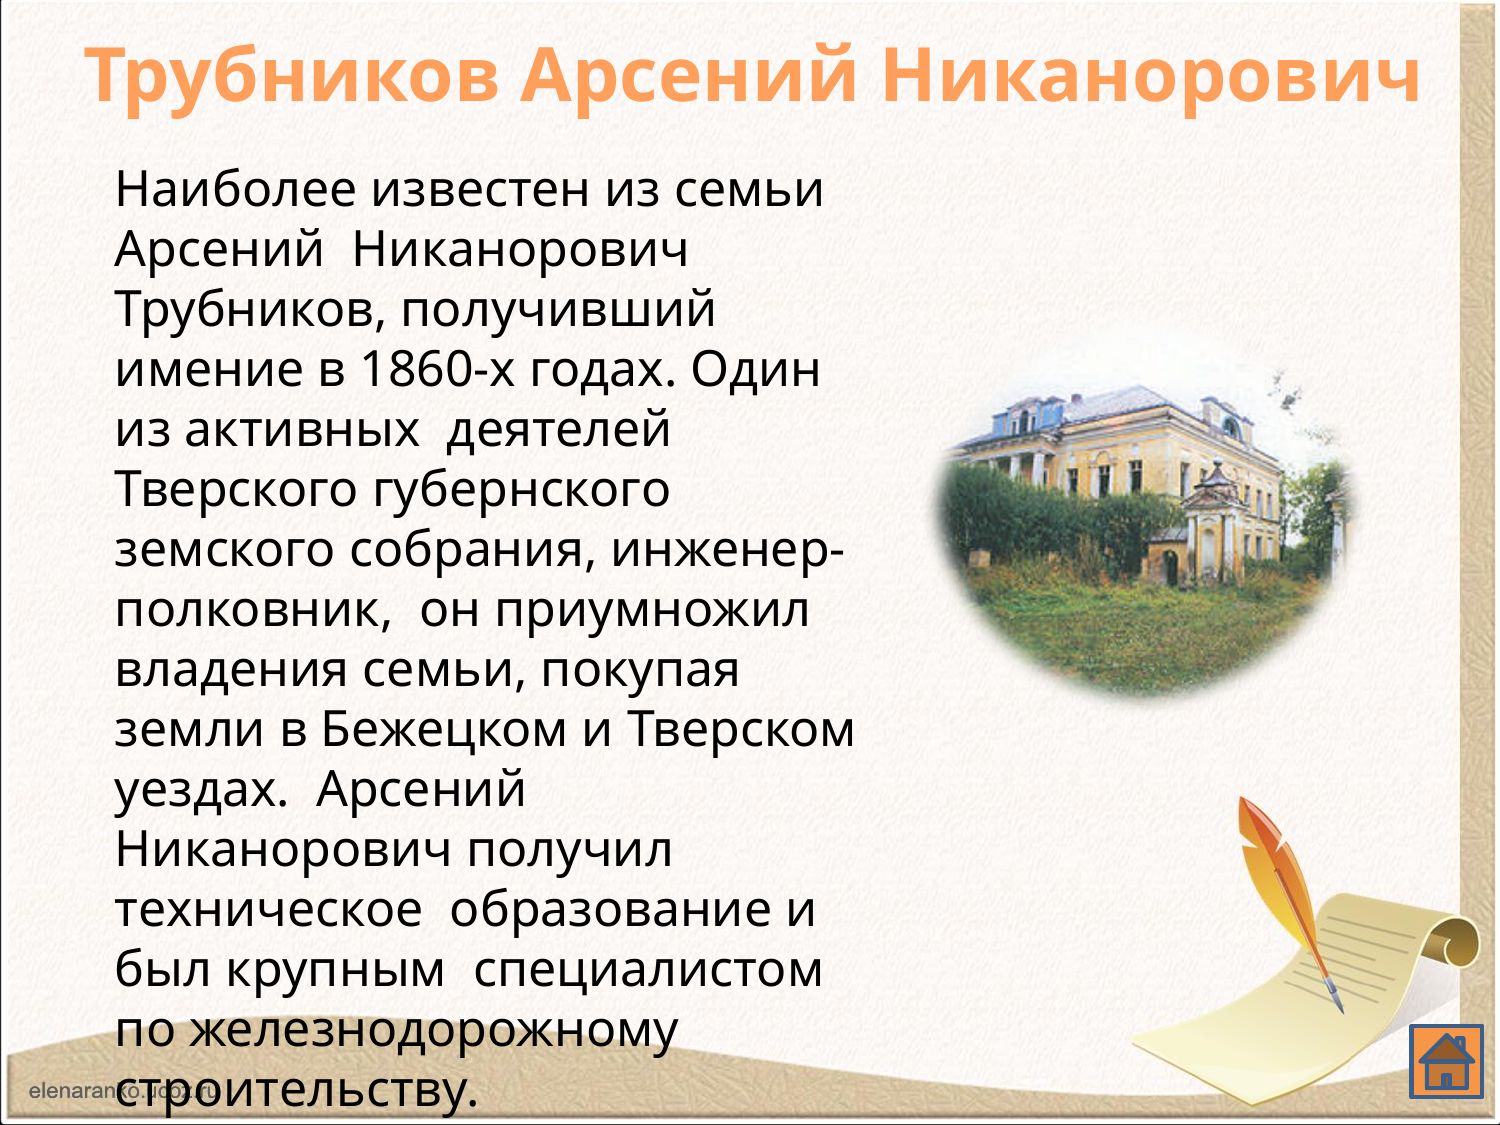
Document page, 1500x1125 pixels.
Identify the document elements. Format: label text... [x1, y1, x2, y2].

text_box [1409, 1024, 1484, 1099]
picture [0, 0, 1500, 1125]
text_box Наиболее известен из семьи Арсений Никанорович Трубников, получивший имение в 1860-х годах. Один из активных деятелей Тверского губернского земского собрания, инженер-полковник, он приумножил владения семьи, покупая земли в Бежецком и Тверском уездах. Арсений Никанорович получил техническое образование и был крупным специалистом по железнодорожному строительству. В 1860 –х годах он получил имение в Михневе. [100, 148, 880, 1125]
text_box Трубников Арсений Никанорович [67, 19, 1440, 125]
